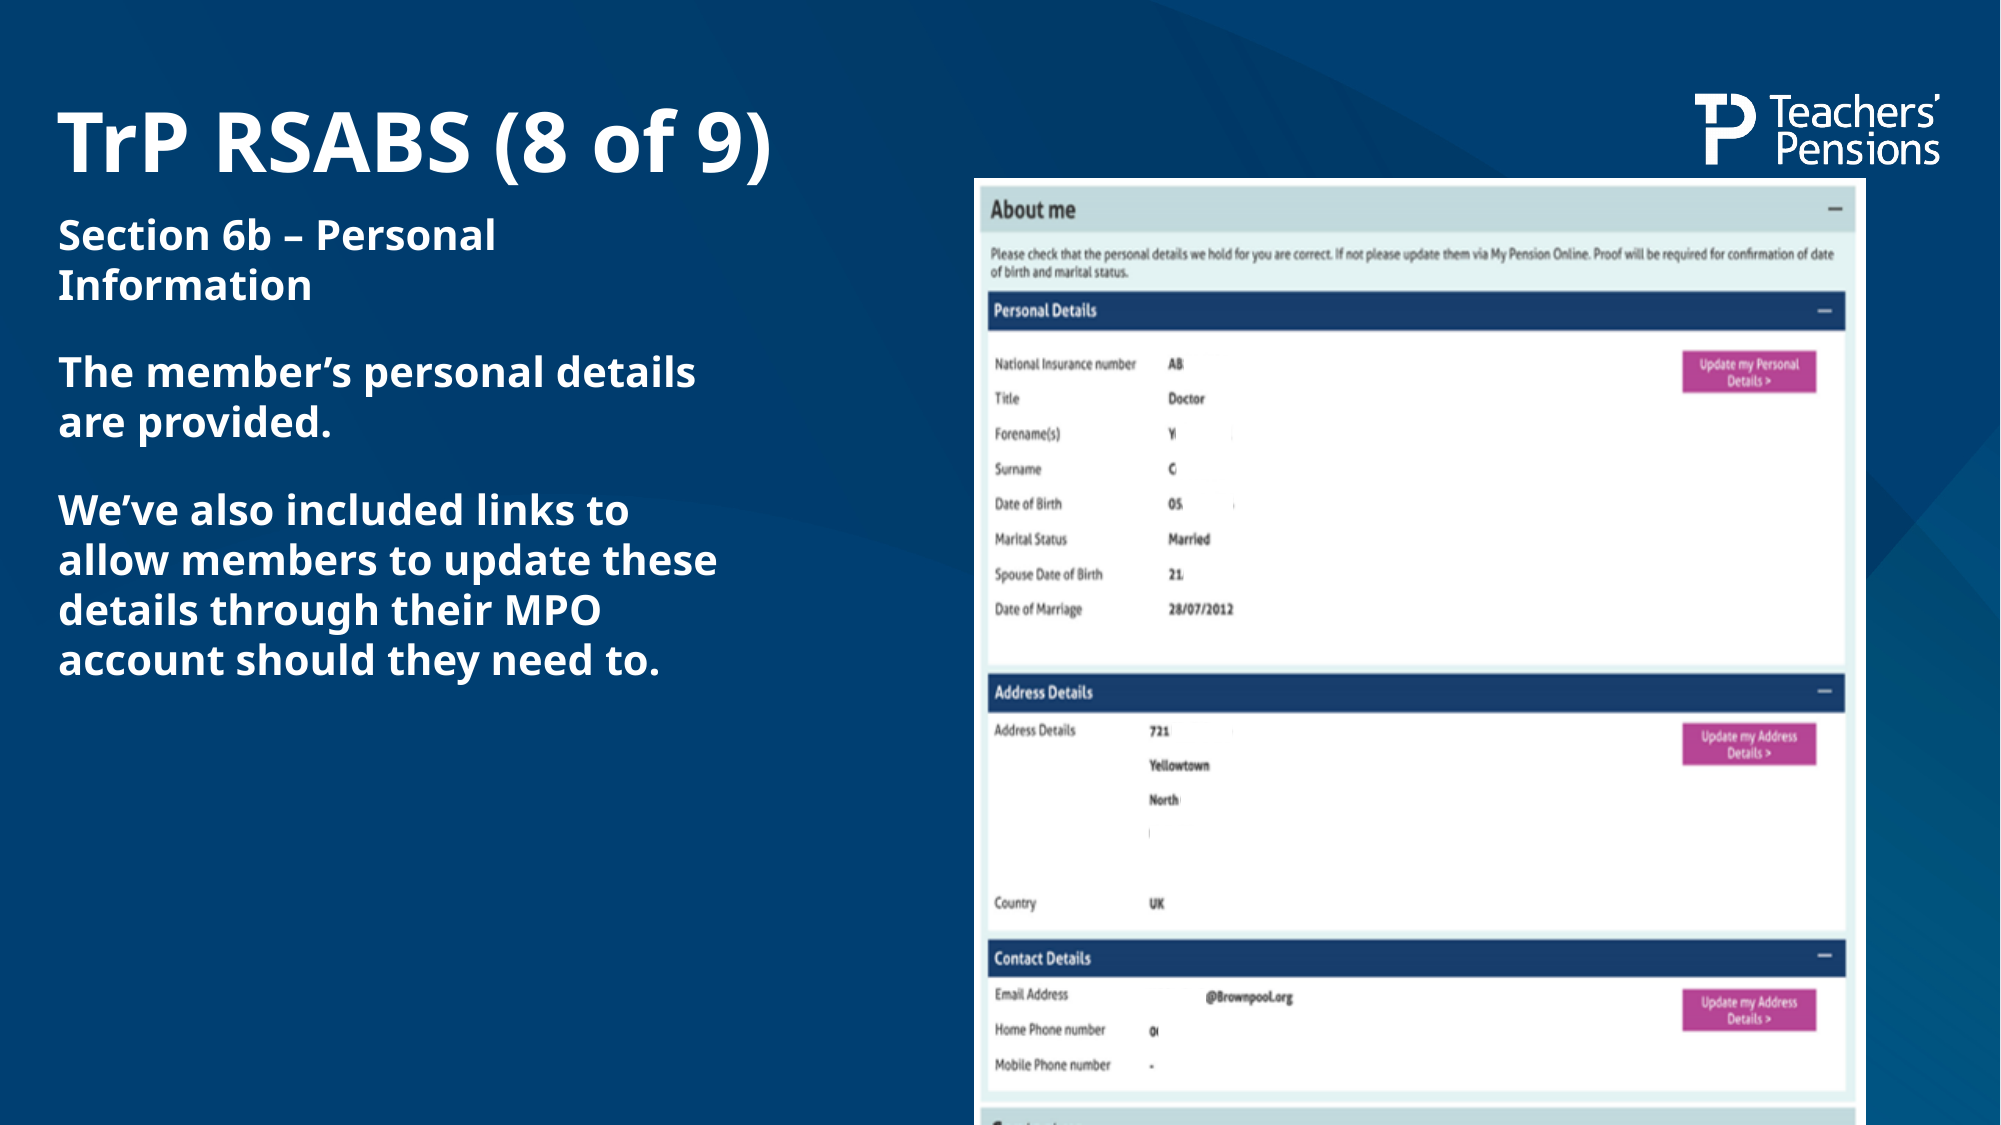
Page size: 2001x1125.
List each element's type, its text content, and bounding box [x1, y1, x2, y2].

title TrP RSABS (8 of 9) [56, 91, 1461, 191]
picture [0, 0, 2001, 1125]
list Section 6b – Personal Information The member’s personal details are provided. We’ve also included links to allow members to update these details through their MPO account should they need to. [58, 208, 737, 1090]
